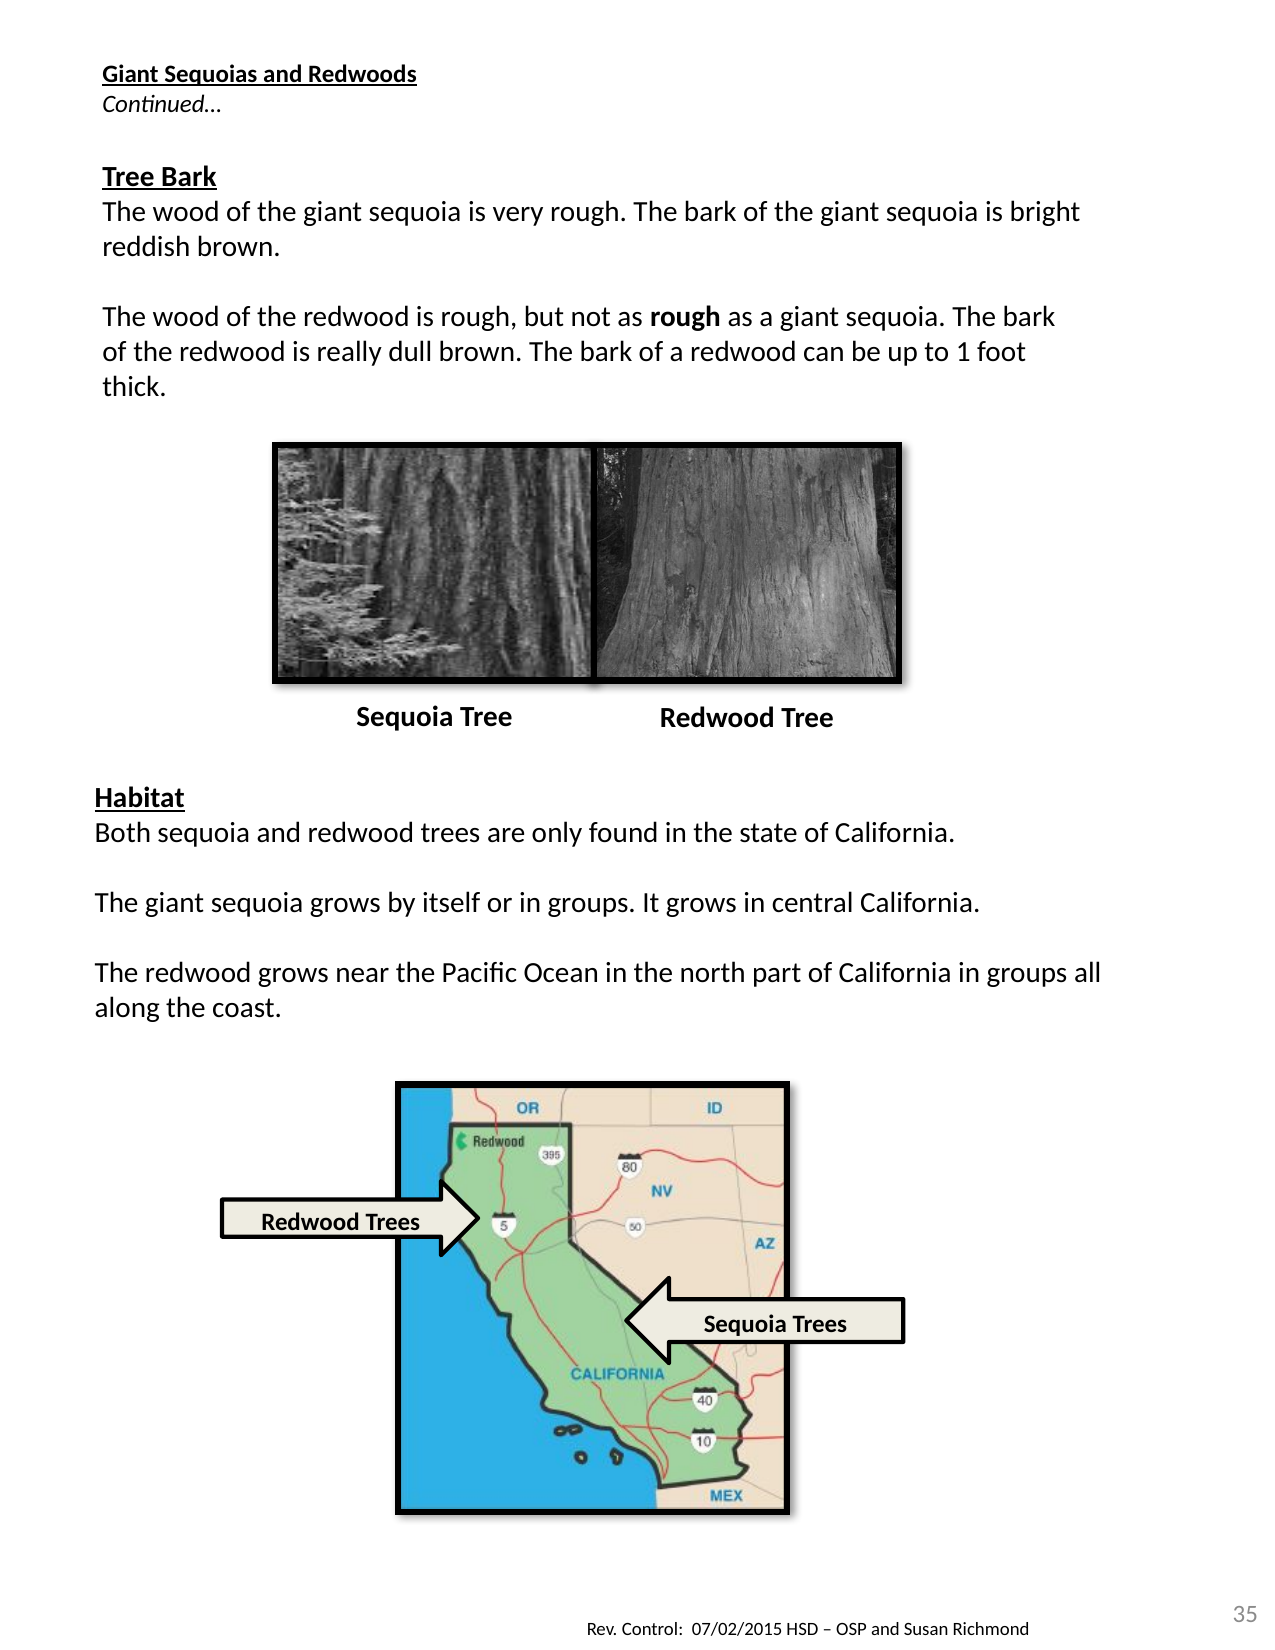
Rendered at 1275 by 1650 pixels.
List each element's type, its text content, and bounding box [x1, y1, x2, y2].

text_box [221, 1087, 904, 1509]
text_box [277, 447, 904, 741]
text_box Habitat Both sequoia and redwood trees are only found in the state of California. The giant sequoia grows by itself or in groups. It grows in central California. The redwood grows near the Pacific Ocean in the north part of California in groups all along the coast. [79, 771, 1136, 1031]
text_box Giant Sequoias and Redwoods Continued… [87, 49, 469, 125]
slide_number 35 [1175, 1575, 1275, 1650]
text_box Tree Bark The wood of the giant sequoia is very rough. The bark of the giant sequoia is bright reddish brown. The wood of the redwood is rough, but not as rough as a giant sequoia. The bark of the redwood is really dull brown. The bark of a redwood can be up to 1 foot thick. [87, 149, 1100, 445]
